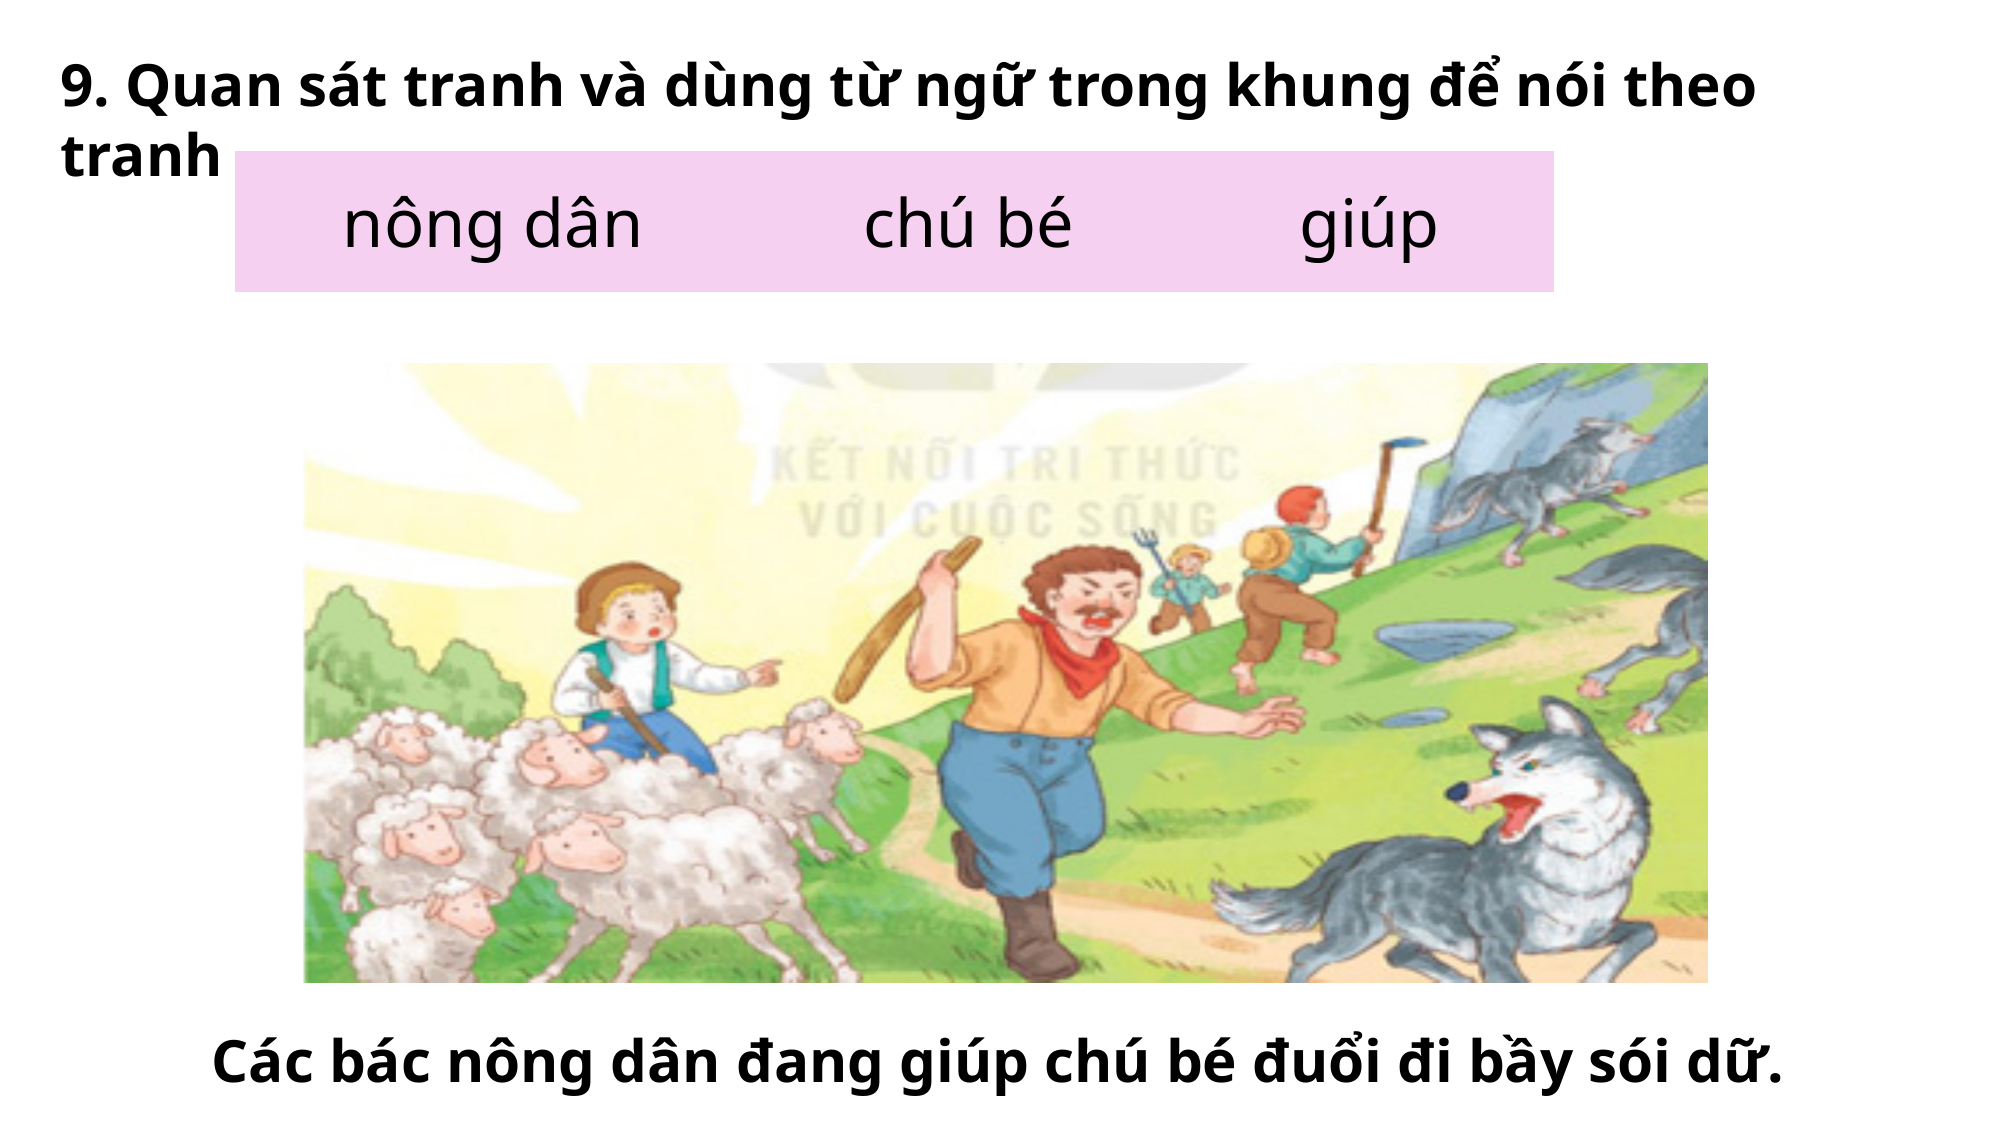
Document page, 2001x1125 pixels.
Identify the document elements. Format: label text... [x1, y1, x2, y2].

table_header chú bé [752, 151, 1186, 292]
text_box Các bác nông dân đang giúp chú bé đuổi đi bầy sói dữ. [81, 1016, 1915, 1102]
table_header nông dân [235, 151, 752, 292]
text_box 9. Quan sát tranh và dùng từ ngữ trong khung để nói theo tranh [44, 40, 1879, 196]
table_header giúp [1186, 151, 1554, 292]
picture [302, 363, 1708, 983]
